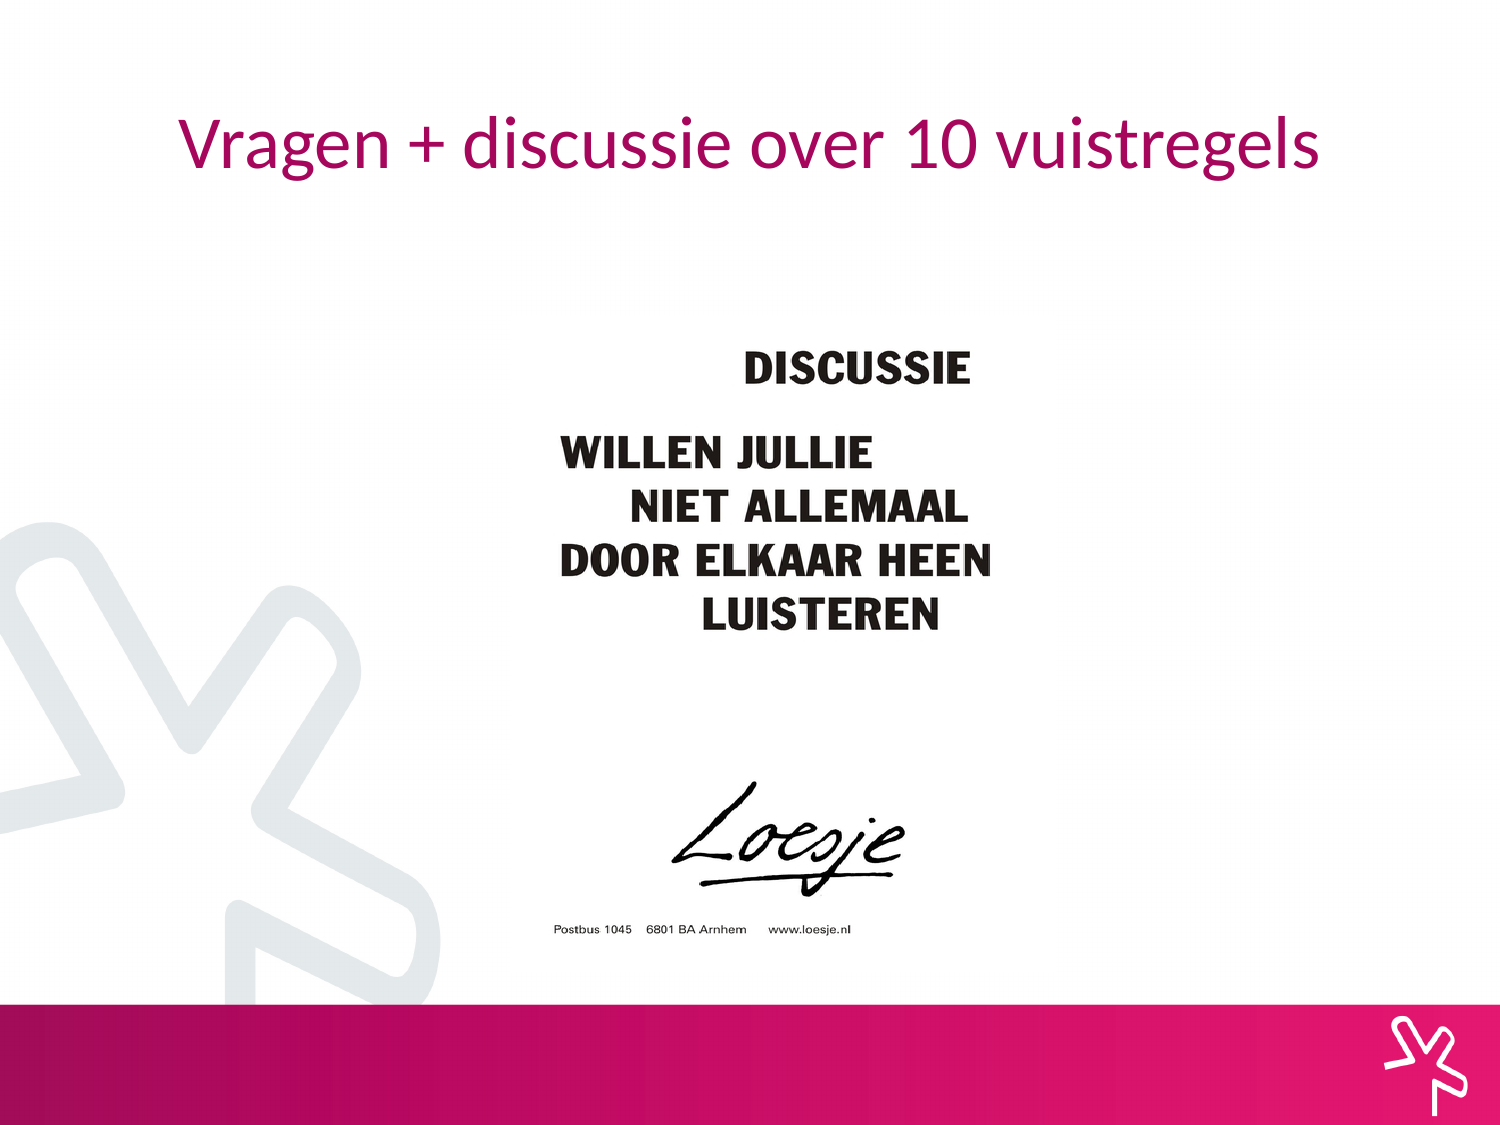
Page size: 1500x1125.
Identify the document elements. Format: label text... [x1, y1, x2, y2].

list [509, 315, 1057, 973]
picture [0, 0, 1500, 1125]
title Vragen + discussie over 10 vuistregels [75, 45, 1425, 233]
